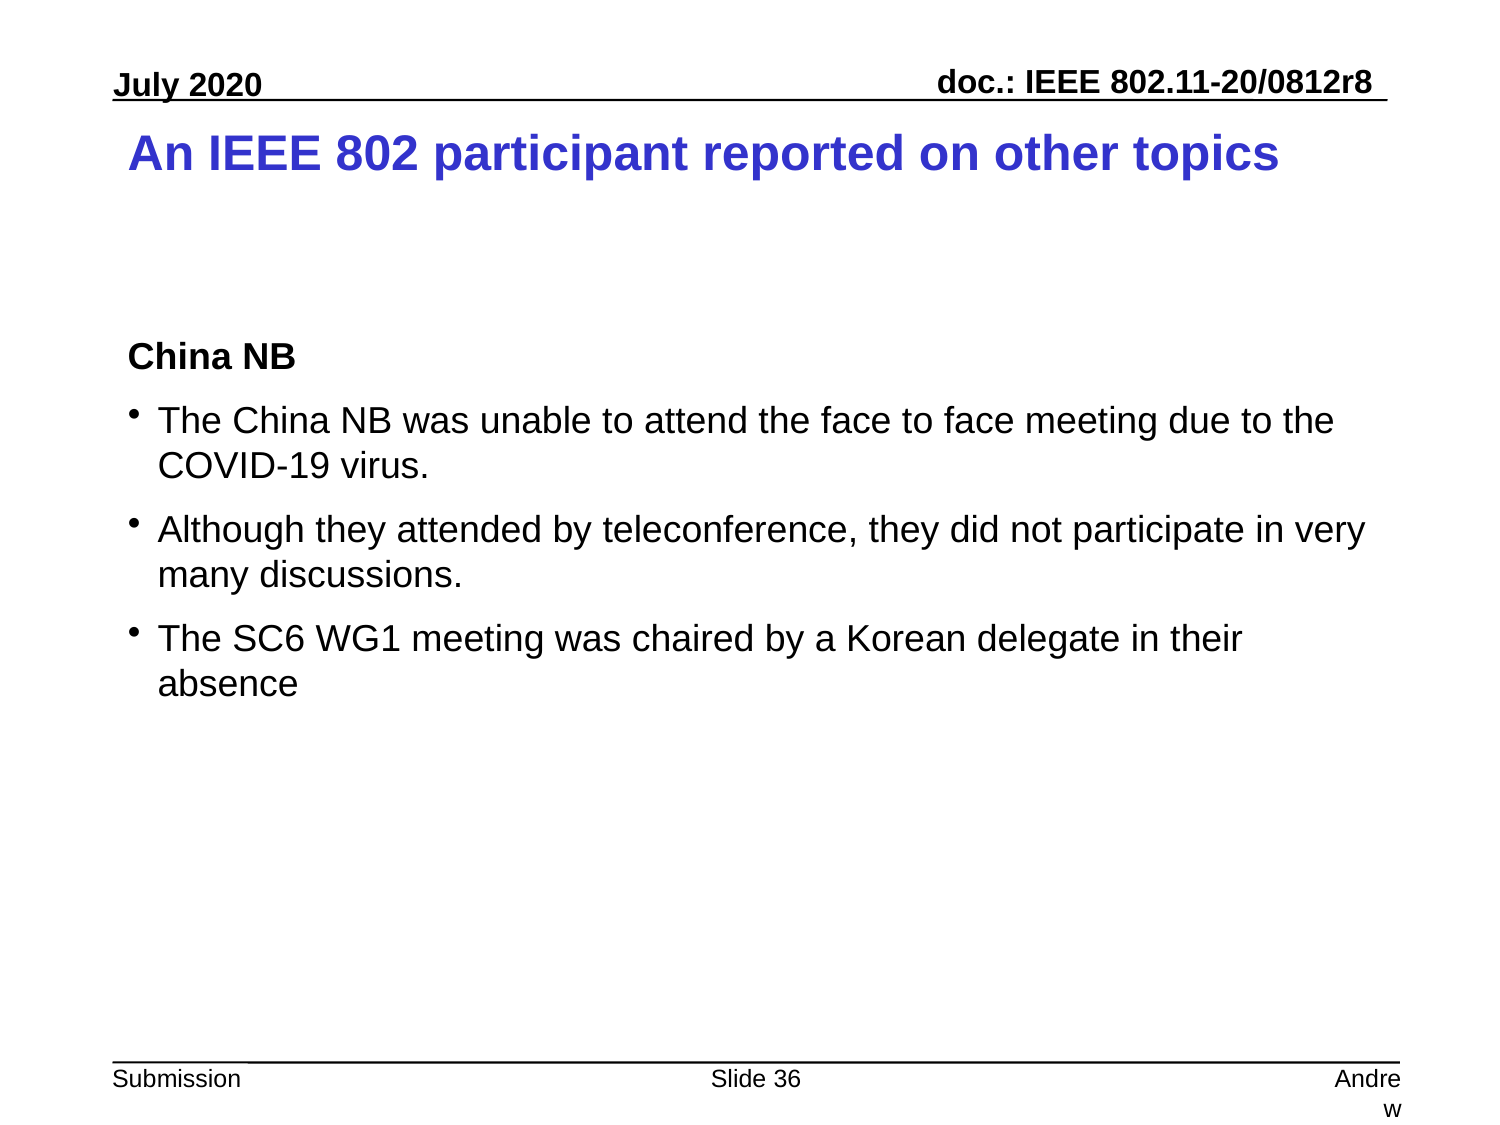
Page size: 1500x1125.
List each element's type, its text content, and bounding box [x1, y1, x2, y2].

list China NB The China NB was unable to attend the face to face meeting due to the COVID-19 virus. Although they attended by teleconference, they did not participate in very many discussions. The SC6 WG1 meeting was chaired by a Korean delegate in their absence [112, 324, 1388, 1000]
footer Andrew Myles, Cisco [1320, 1061, 1402, 1093]
title An IEEE 802 participant reported on other topics [112, 112, 1388, 288]
slide_number Slide 36 [709, 1061, 803, 1093]
